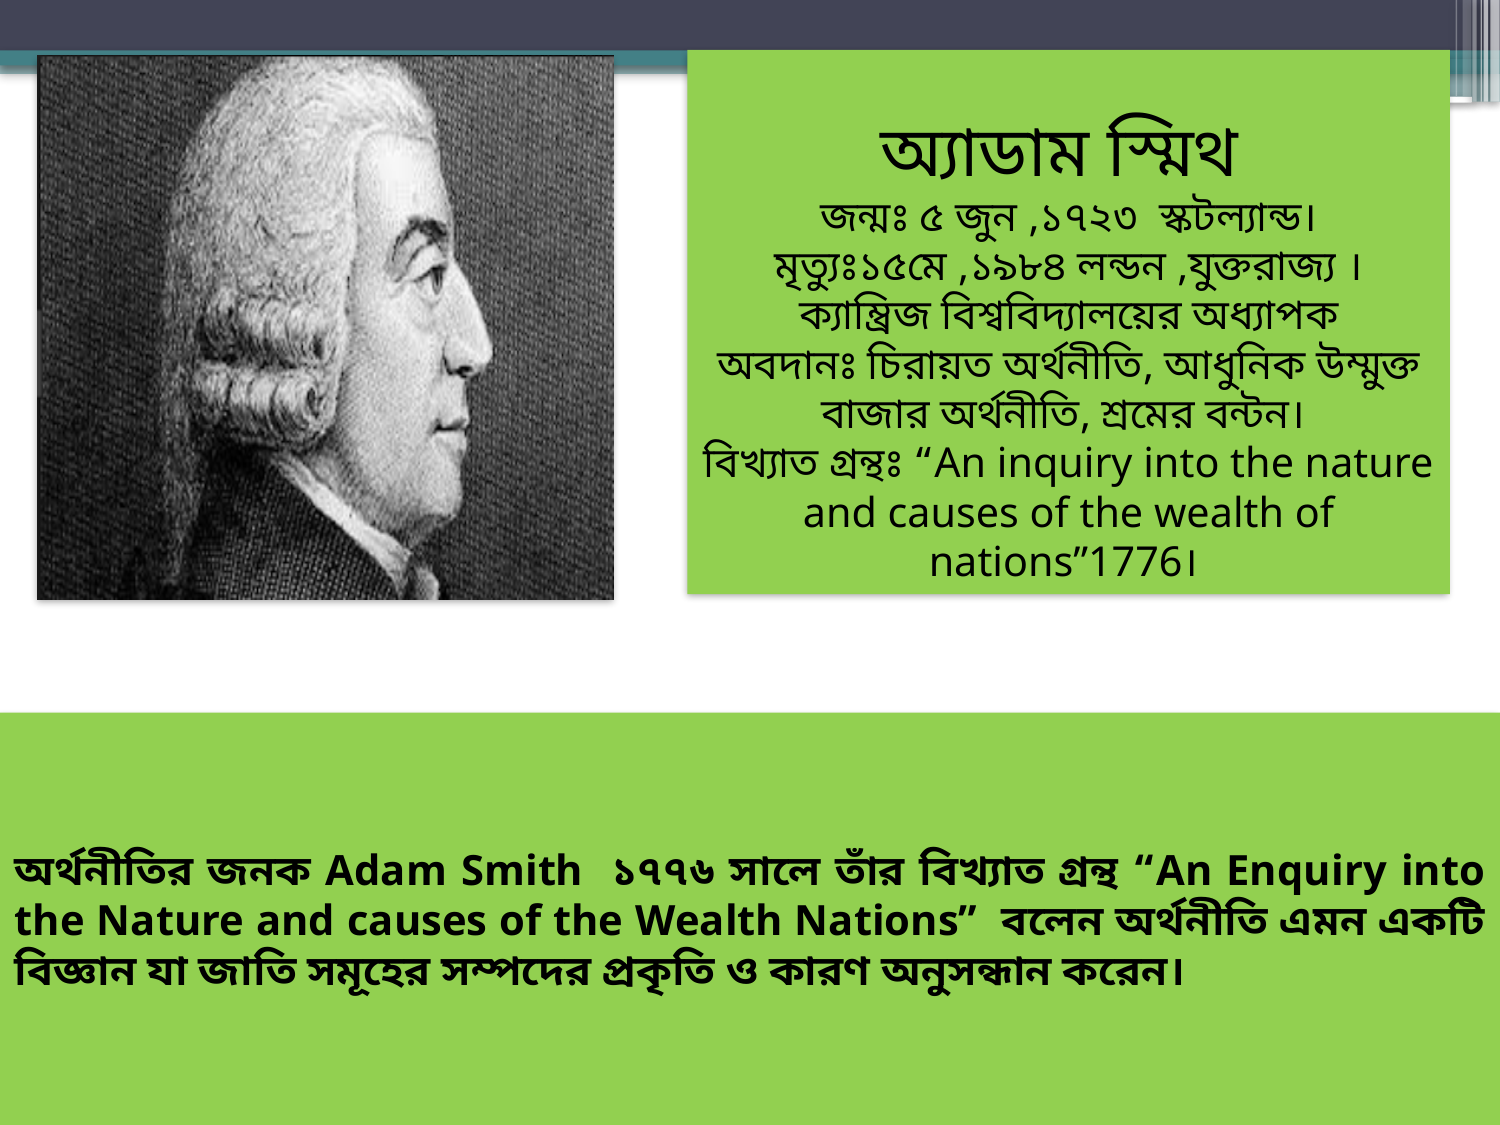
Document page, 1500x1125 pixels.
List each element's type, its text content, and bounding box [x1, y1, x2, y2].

picture [37, 55, 614, 601]
text_box অর্থনীতির জনক Adam Smith ১৭৭৬ সালে তাঁর বিখ্যাত গ্রন্থ “An Enquiry into the Nature and causes of the Wealth Nations” বলেন অর্থনীতি এমন একটি বিজ্ঞান যা জাতি সমূহের সম্পদের প্রকৃতি ও কারণ অনুসন্ধান করেন। [0, 711, 1500, 1125]
text_box অ্যাডাম স্মিথ জন্মঃ ৫ জুন ,১৭২৩ স্কটল্যান্ড। মৃত্যুঃ১৫মে ,১৯৮৪ লন্ডন ,যুক্তরাজ্য । ক্যাম্ব্রিজ বিশ্ববিদ্যালয়ের অধ্যাপক অবদানঃ চিরায়ত অর্থনীতি, আধুনিক উম্মুক্ত বাজার অর্থনীতি, শ্রমের বন্টন। বিখ্যাত গ্রন্থঃ “An inquiry into the nature and causes of the wealth of nations”1776। [687, 49, 1450, 595]
